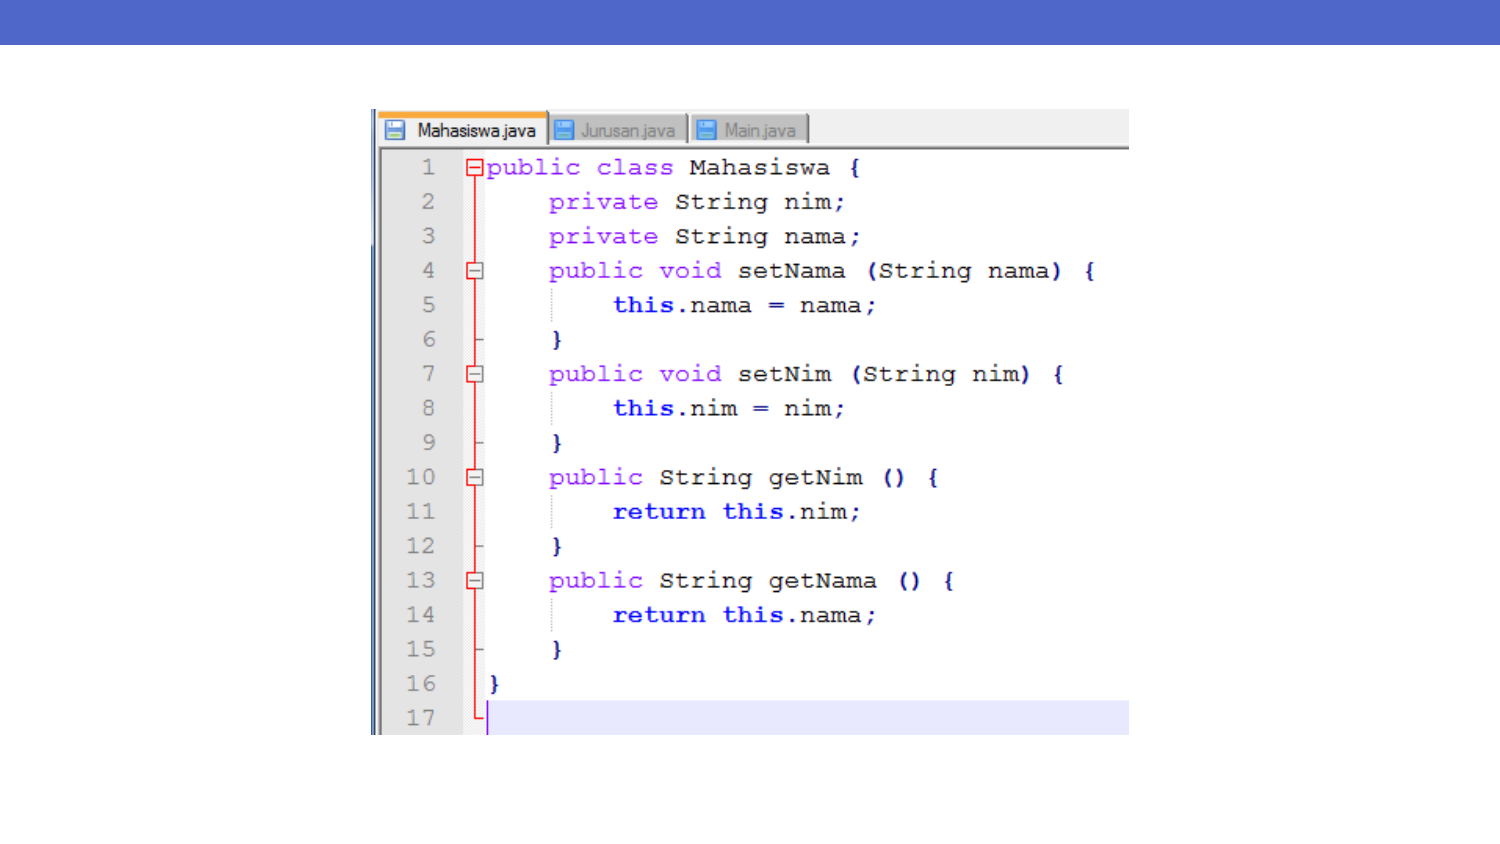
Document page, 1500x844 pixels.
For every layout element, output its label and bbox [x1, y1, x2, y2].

picture [371, 109, 1129, 735]
